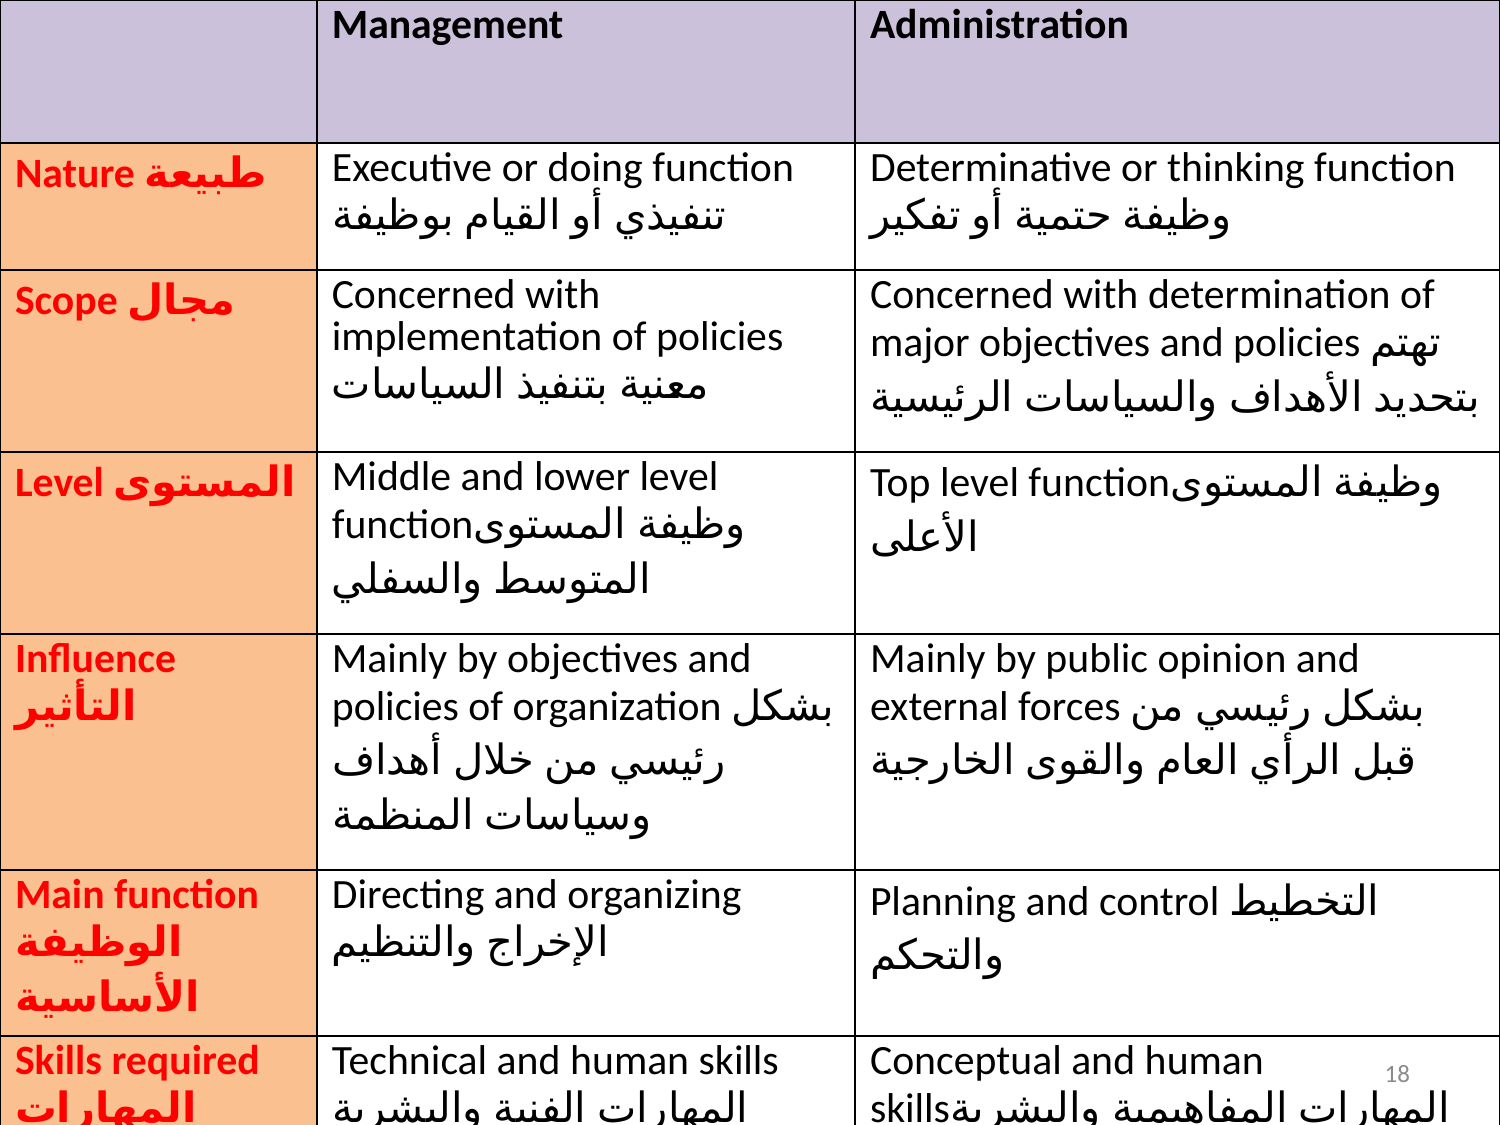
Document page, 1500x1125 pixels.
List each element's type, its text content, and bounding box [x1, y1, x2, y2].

table_cell Level المستوى [1, 453, 316, 633]
table_cell Scope مجال [1, 271, 316, 451]
table_cell Skills required المهارات المطلوبة [1, 1037, 316, 1125]
table_header [1, 1, 316, 142]
table_cell Executive or doing function تنفيذي أو القيام بوظيفة [318, 144, 854, 269]
table_cell Top level functionوظيفة المستوى الأعلى [856, 453, 1499, 633]
table_header Management [318, 1, 854, 142]
table_cell Conceptual and human skillsالمهارات المفاهيمية والبشرية [856, 1037, 1499, 1125]
table_cell Mainly by public opinion and external forces بشكل رئيسي من قبل الرأي العام والقوى الخارجية [856, 635, 1499, 869]
table_cell Technical and human skills المهارات الفنية والبشرية [318, 1037, 854, 1125]
table_cell Middle and lower level functionوظيفة المستوى المتوسط والسفلي [318, 453, 854, 633]
table_cell Mainly by objectives and policies of organization بشكل رئيسي من خلال أهداف وسياسات المنظمة [318, 635, 854, 869]
table_cell Planning and control التخطيط والتحكم [856, 871, 1499, 1035]
table_cell Concerned with determination of major objectives and policies تهتم بتحديد الأهداف والسياسات الرئيسية [856, 271, 1499, 451]
table_cell Concerned with implementation of policies معنية بتنفيذ السياسات [318, 271, 854, 451]
slide_number 18 [1074, 1042, 1425, 1103]
table_header Administration [856, 1, 1499, 142]
table_cell Nature طبيعة [1, 144, 316, 269]
table_cell Determinative or thinking function وظيفة حتمية أو تفكير [856, 144, 1499, 269]
table_cell Directing and organizing الإخراج والتنظيم [318, 871, 854, 1035]
table_cell Main function الوظيفة الأساسية [1, 871, 316, 1035]
table_cell Influence التأثير [1, 635, 316, 869]
